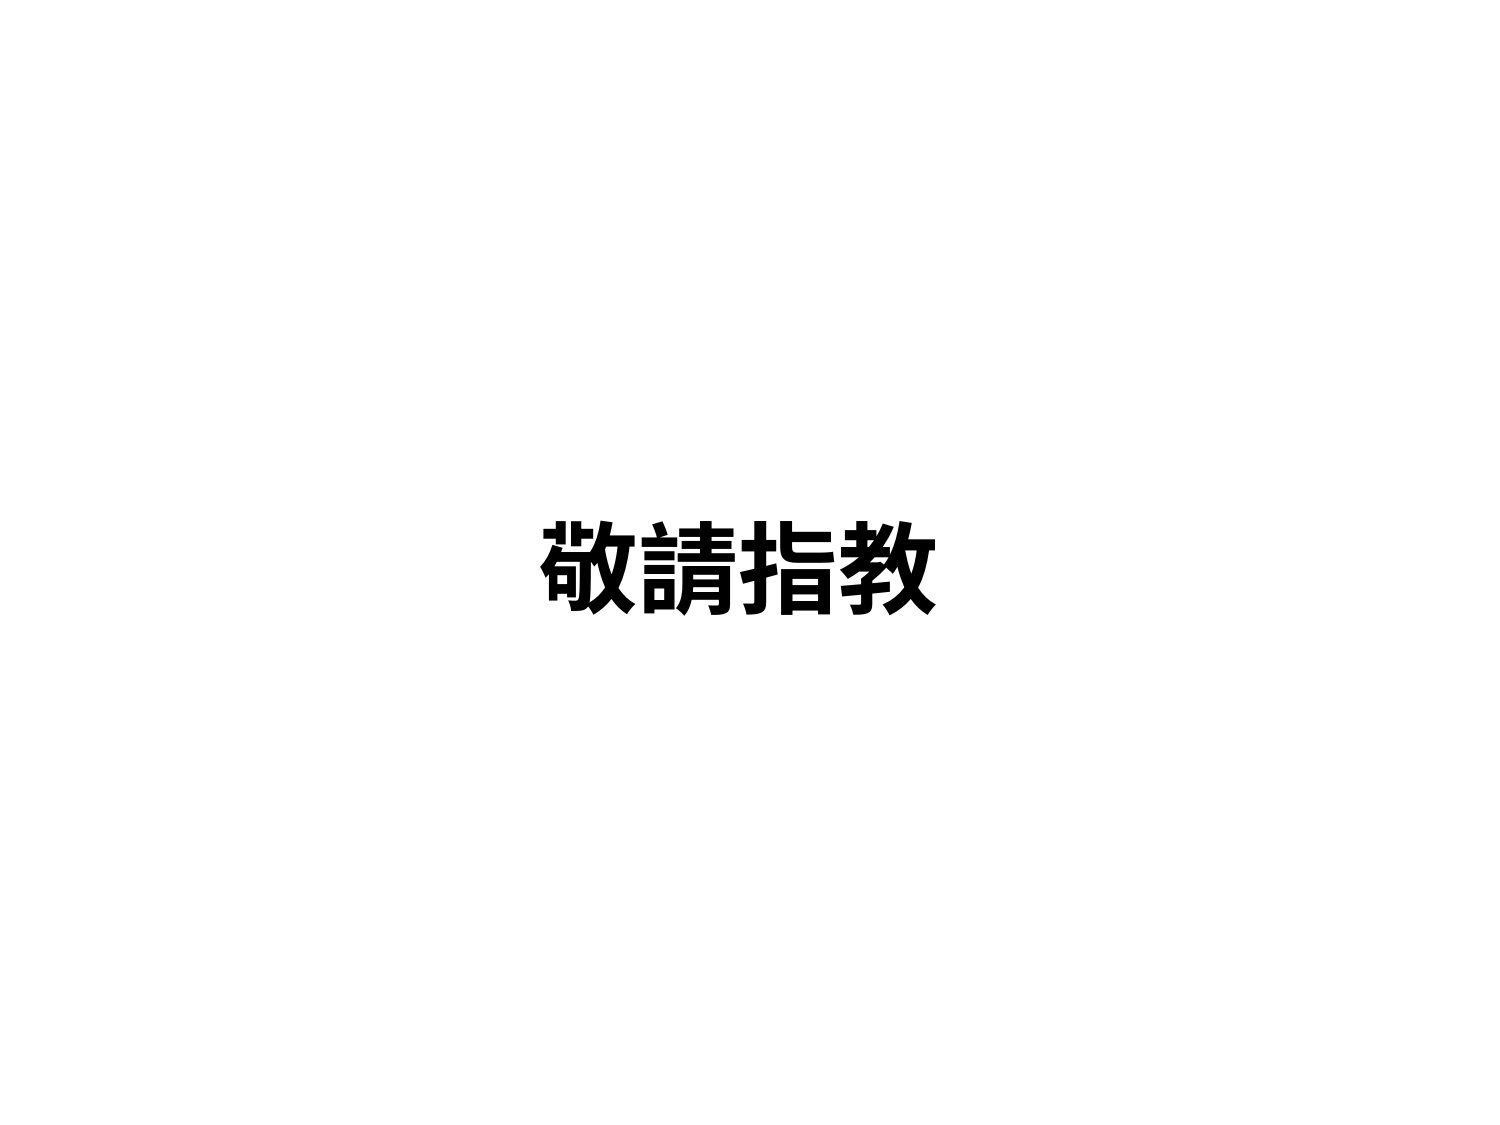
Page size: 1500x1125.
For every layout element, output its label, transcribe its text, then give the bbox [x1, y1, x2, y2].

text_box 敬請指教 [273, 499, 1204, 635]
